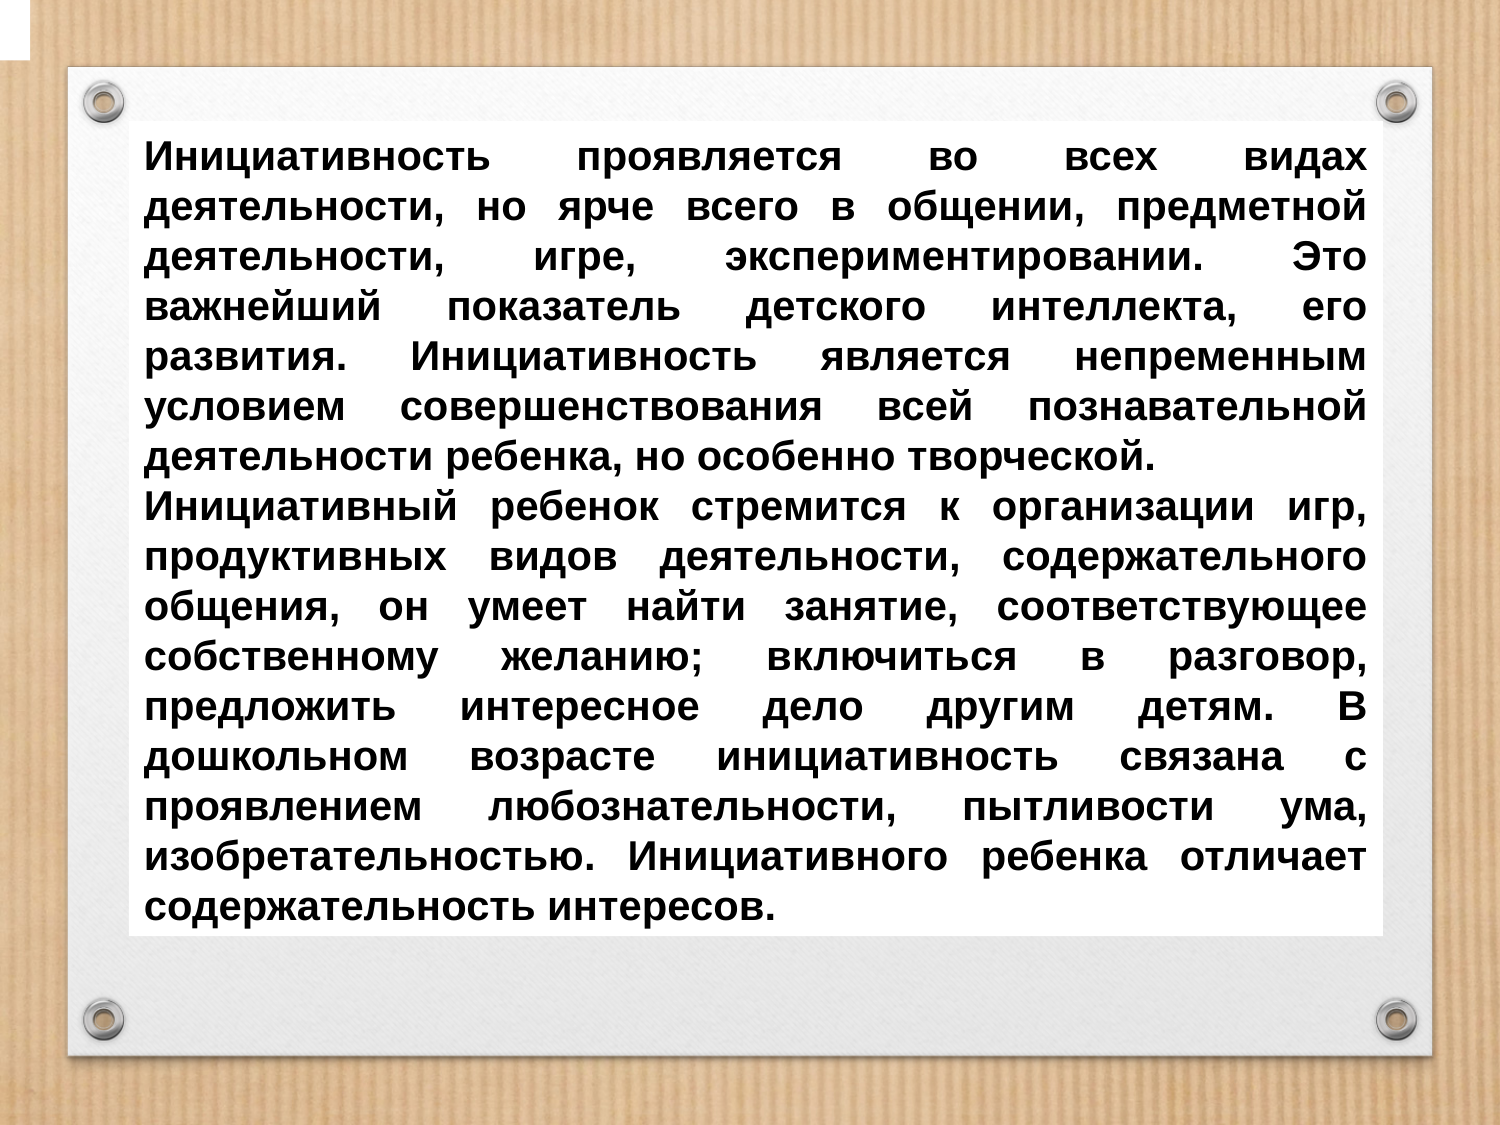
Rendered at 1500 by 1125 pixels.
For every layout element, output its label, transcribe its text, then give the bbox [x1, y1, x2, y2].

text_box [0, 0, 31, 61]
picture [0, 0, 1500, 1125]
text_box Инициативность проявляется во всех видах деятельности, но ярче всего в общении, предметной деятельности, игре, экспериментировании. Это важнейший показатель детского интеллекта, его развития. Инициативность является непременным условием совершенствования всей познавательной деятельности ребенка, но особенно творческой. Инициативный ребенок стремится к организации игр, продуктивных видов деятельности, содержательного общения, он умеет найти занятие, соответствующее собственному желанию; включиться в разговор, предложить интересное дело другим детям. В дошкольном возрасте инициативность связана с проявлением любознательности, пытливости ума, изобретательностью. Инициативного ребенка отличает содержательность интересов. [128, 121, 1383, 937]
